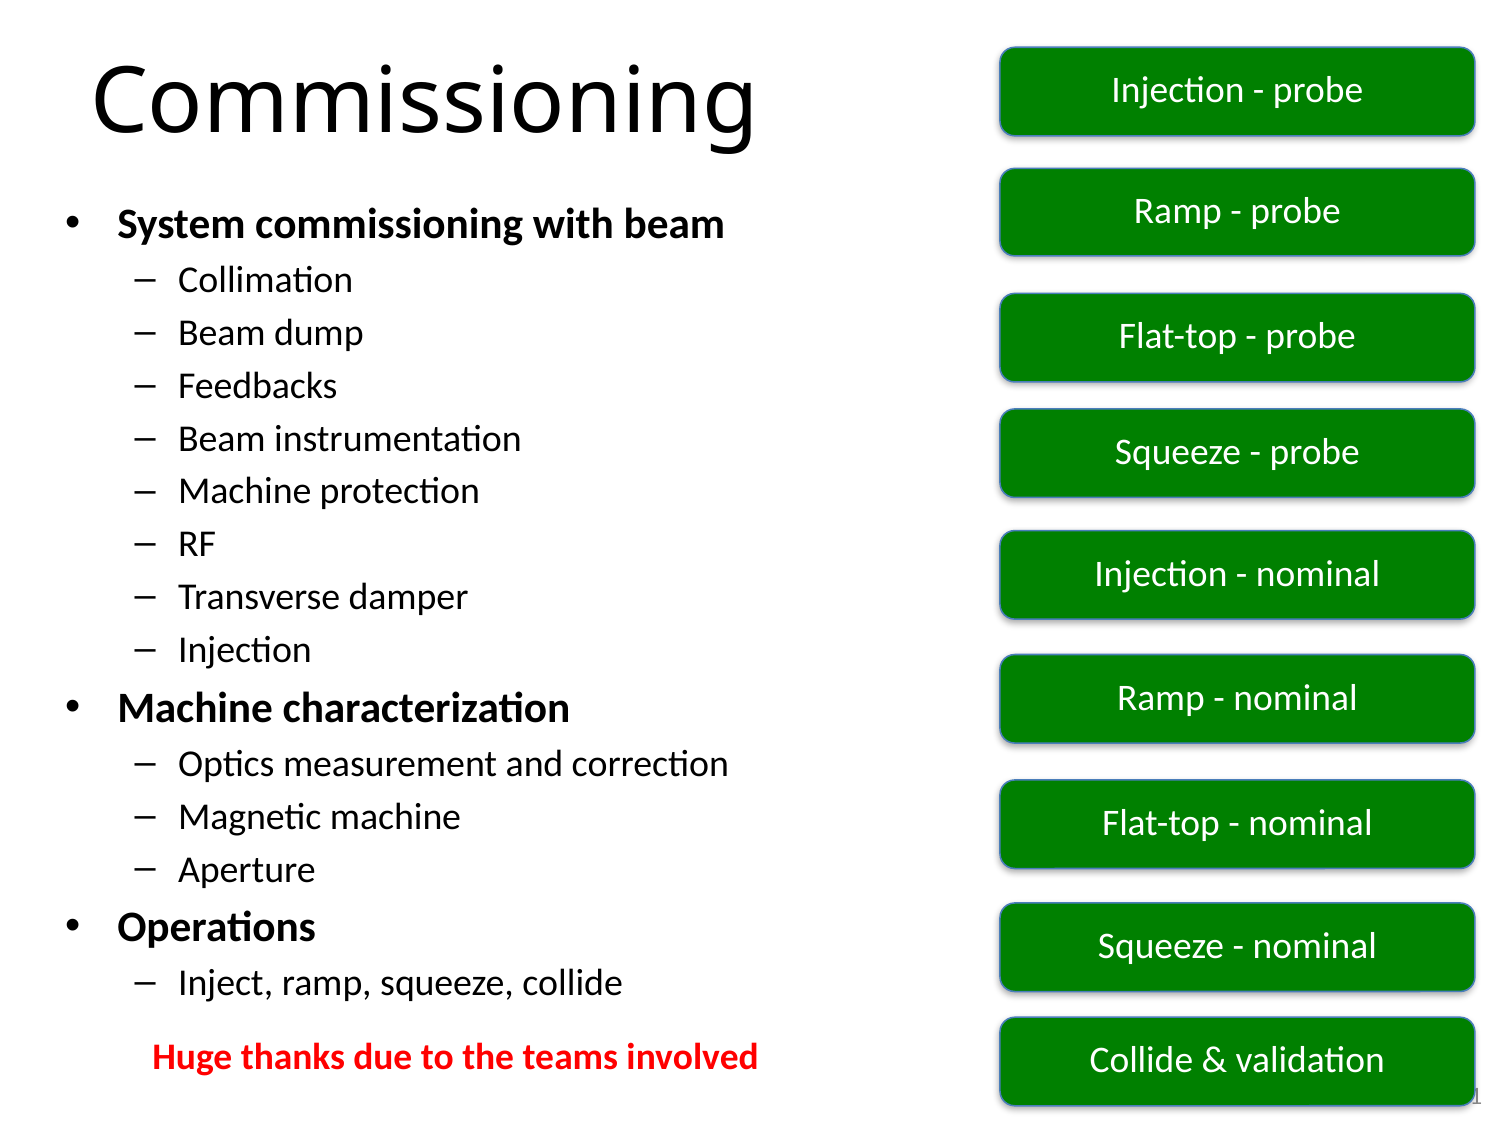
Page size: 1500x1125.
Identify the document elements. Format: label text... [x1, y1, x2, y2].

text_box Flat-top - probe [999, 292, 1476, 383]
text_box Flat-top - nominal [999, 779, 1476, 870]
text_box Squeeze - nominal [999, 902, 1476, 993]
title Commissioning [75, 24, 1425, 168]
text_box Ramp - probe [999, 167, 1476, 257]
text_box Injection - probe [999, 46, 1476, 137]
slide_number 11 [1147, 1065, 1498, 1125]
list System commissioning with beam Collimation Beam dump Feedbacks Beam instrumentation Machine protection RF Transverse damper Injection Machine characterization Optics measurement and correction Magnetic machine Aperture Operations Inject, ramp, squeeze, collide [50, 187, 913, 1013]
text_box Huge thanks due to the teams involved [137, 1024, 850, 1085]
text_box Ramp - nominal [999, 653, 1476, 744]
text_box Squeeze - probe [999, 408, 1476, 499]
text_box Injection - nominal [999, 529, 1476, 620]
text_box Collide & validation [999, 1016, 1476, 1107]
